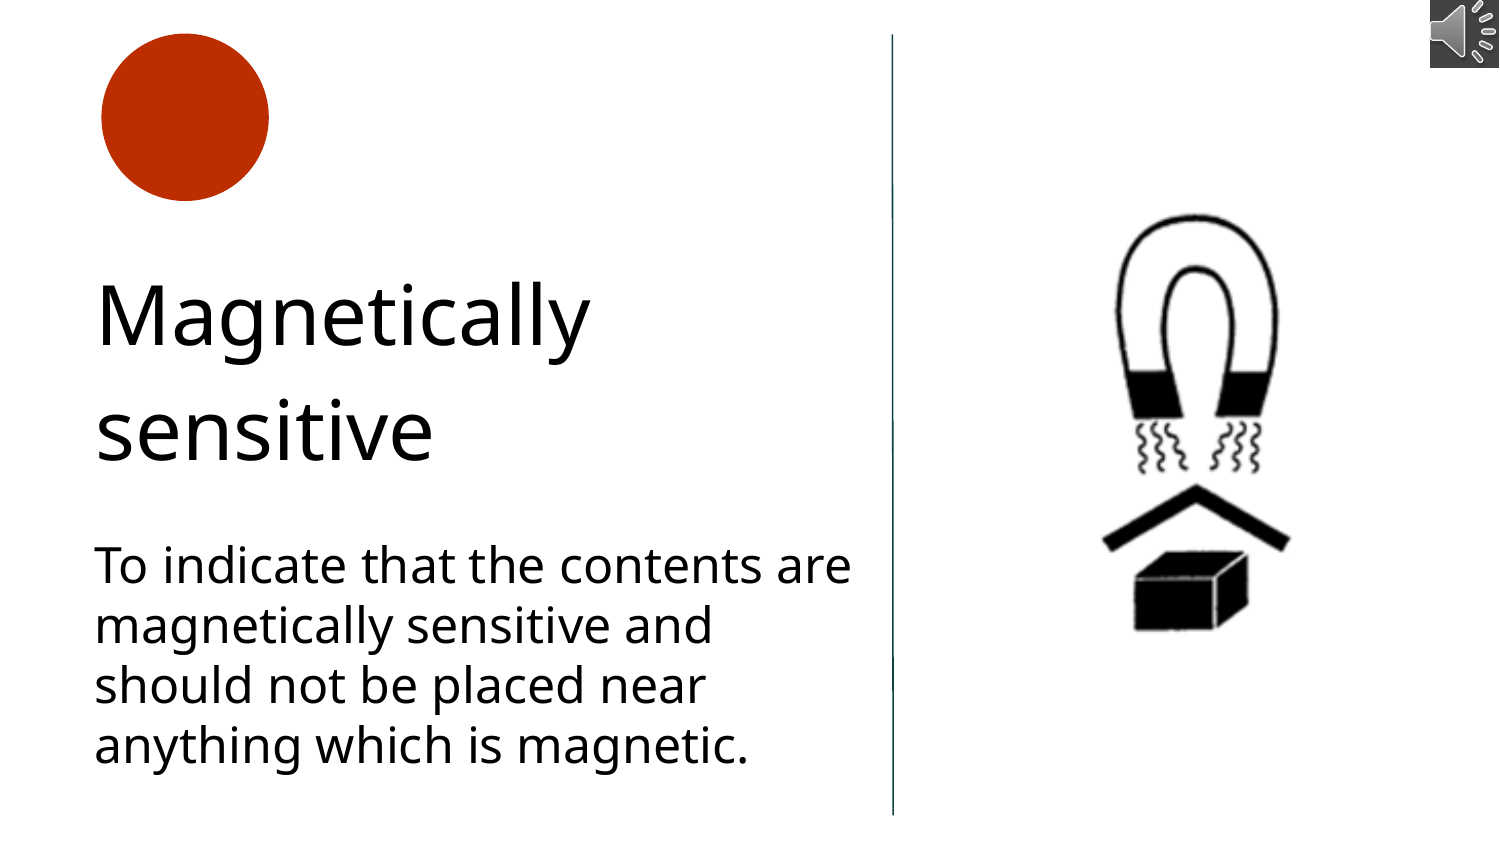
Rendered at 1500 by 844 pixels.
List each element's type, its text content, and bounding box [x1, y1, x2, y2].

picture [1428, 0, 1500, 70]
text_box [101, 33, 269, 202]
picture [1013, 195, 1395, 659]
text_box Magnetically sensitive [80, 240, 844, 485]
text_box To indicate that the contents are magnetically sensitive and should not be placed near anything which is magnetic. [79, 526, 887, 724]
